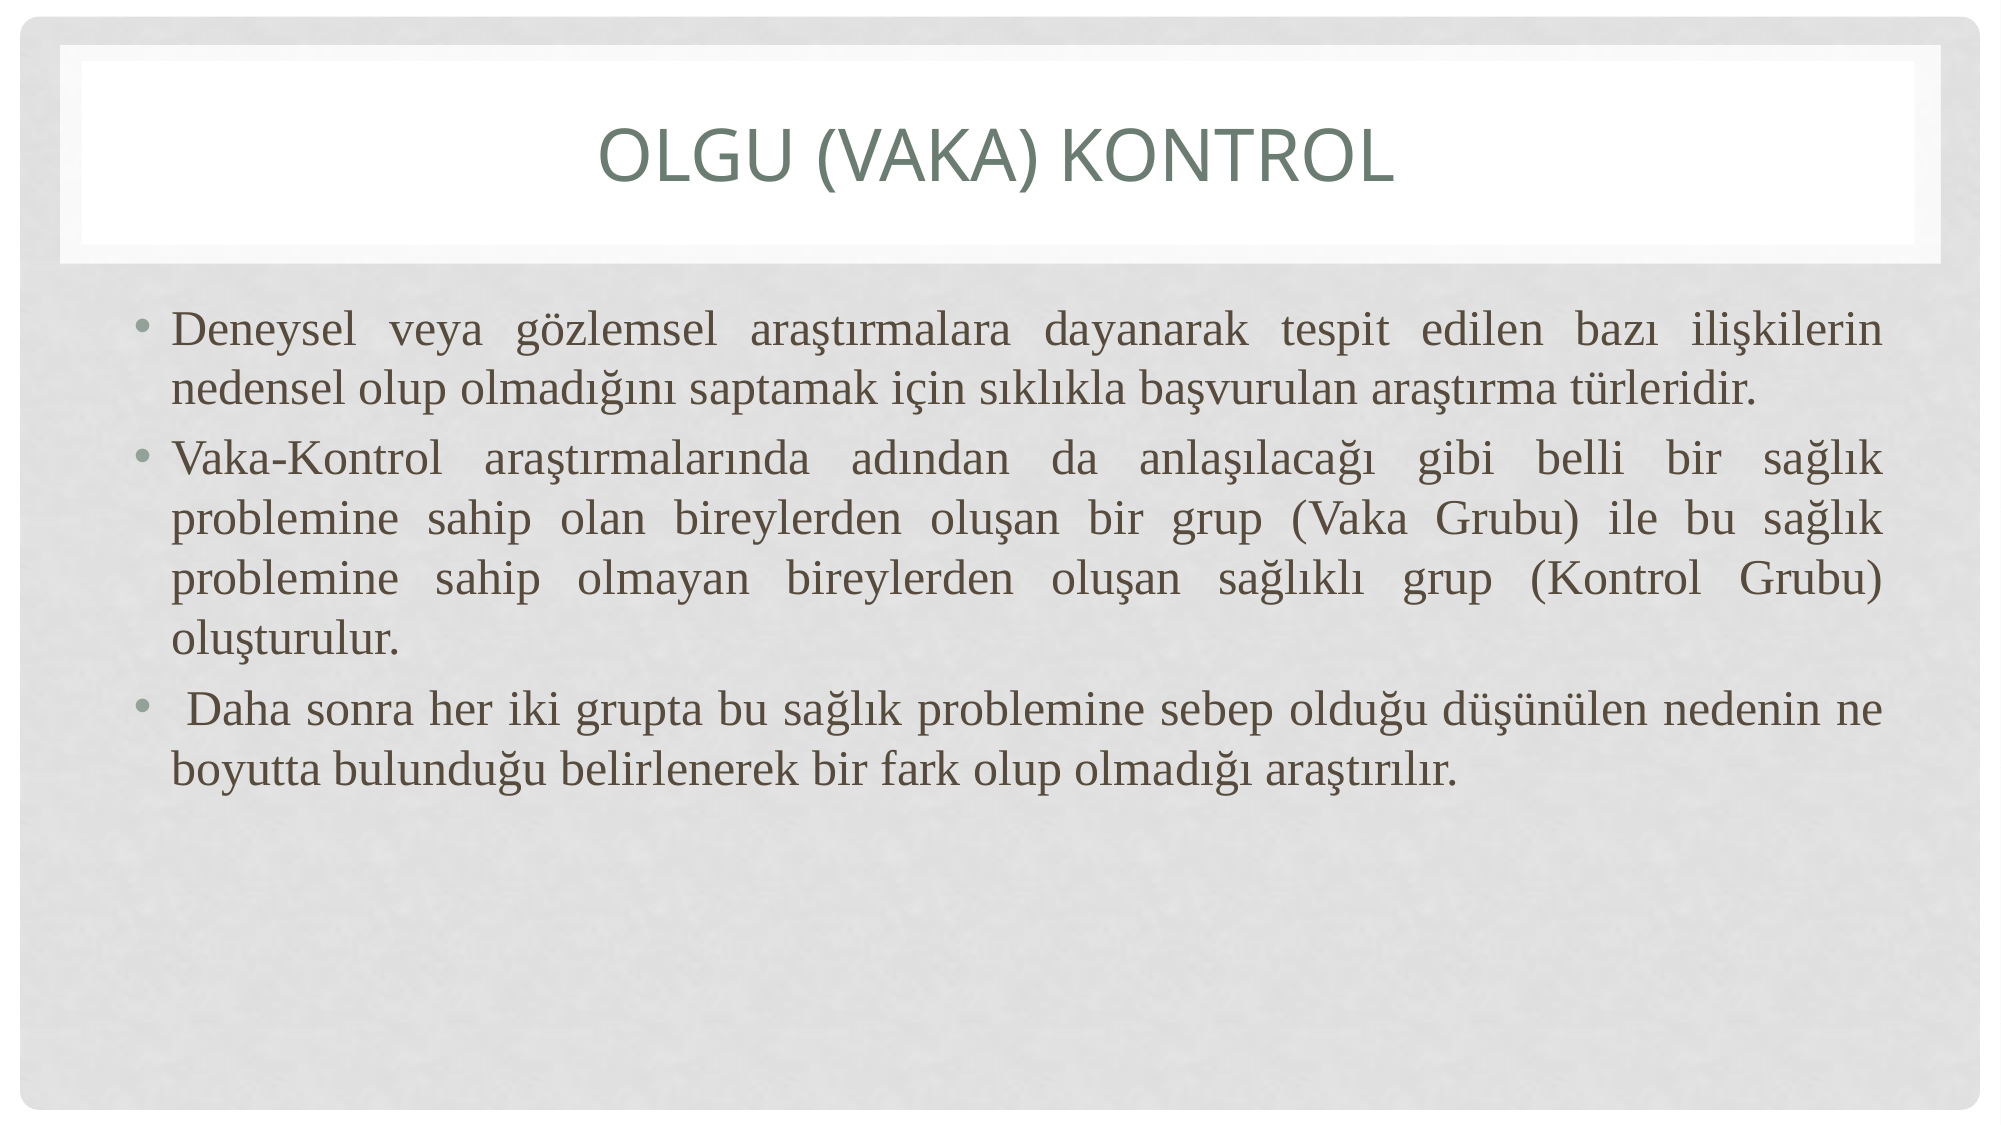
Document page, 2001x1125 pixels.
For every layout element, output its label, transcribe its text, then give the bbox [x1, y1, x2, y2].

list Deneysel veya gözlemsel araştırmalara dayanarak tespit edilen bazı ilişkilerin nedensel olup olmadığını saptamak için sıklıkla başvurulan araştırma türleridir. Vaka-Kontrol araştırmalarında adından da anlaşılacağı gibi belli bir sağlık problemine sahip olan bireylerden oluşan bir grup (Vaka Grubu) ile bu sağlık problemine sahip olmayan bireylerden oluşan sağlıklı grup (Kontrol Grubu) oluşturulur. Daha sonra her iki grupta bu sağlık problemine sebep olduğu düşünülen nedenin ne boyutta bulunduğu belirlenerek bir fark olup olmadığı araştırılır. [99, 287, 1900, 1005]
title oLGU (VAKA) KONTROL [93, 66, 1900, 238]
